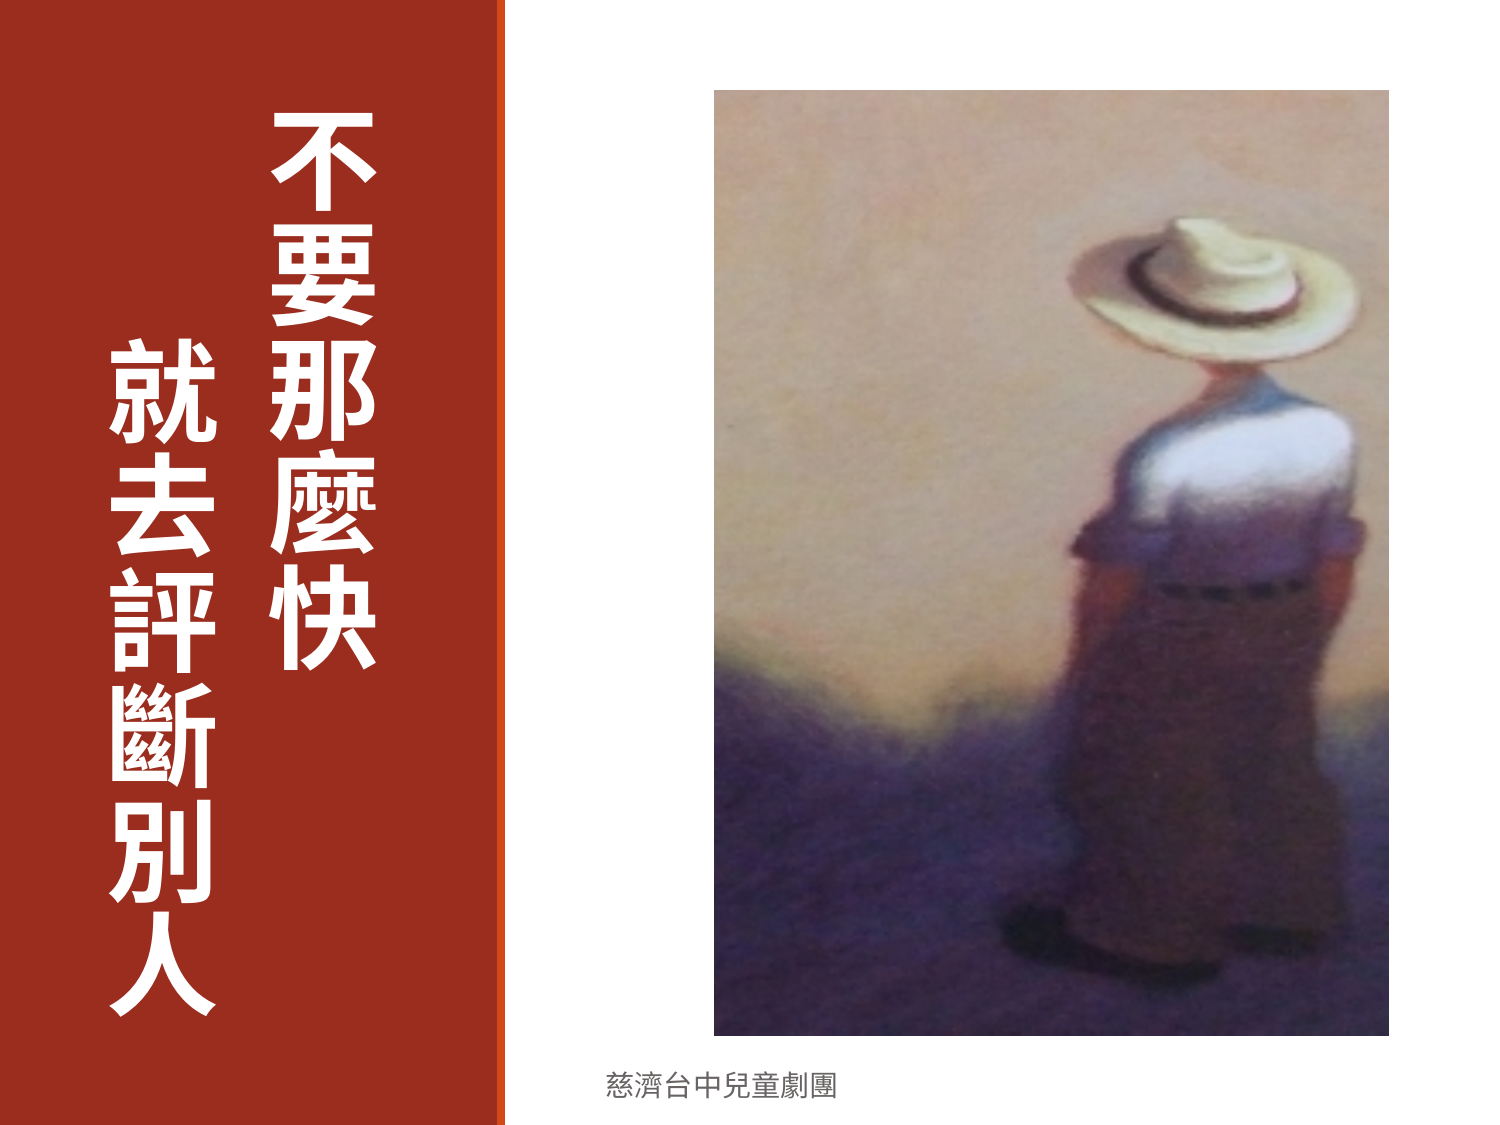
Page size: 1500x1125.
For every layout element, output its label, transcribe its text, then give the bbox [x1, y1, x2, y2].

text_box 就去評斷別人 [91, 332, 269, 1039]
footer 慈濟台中兒童劇團 [590, 1059, 1163, 1120]
picture [714, 89, 1390, 1036]
title 不要那麼快 [252, 161, 430, 692]
